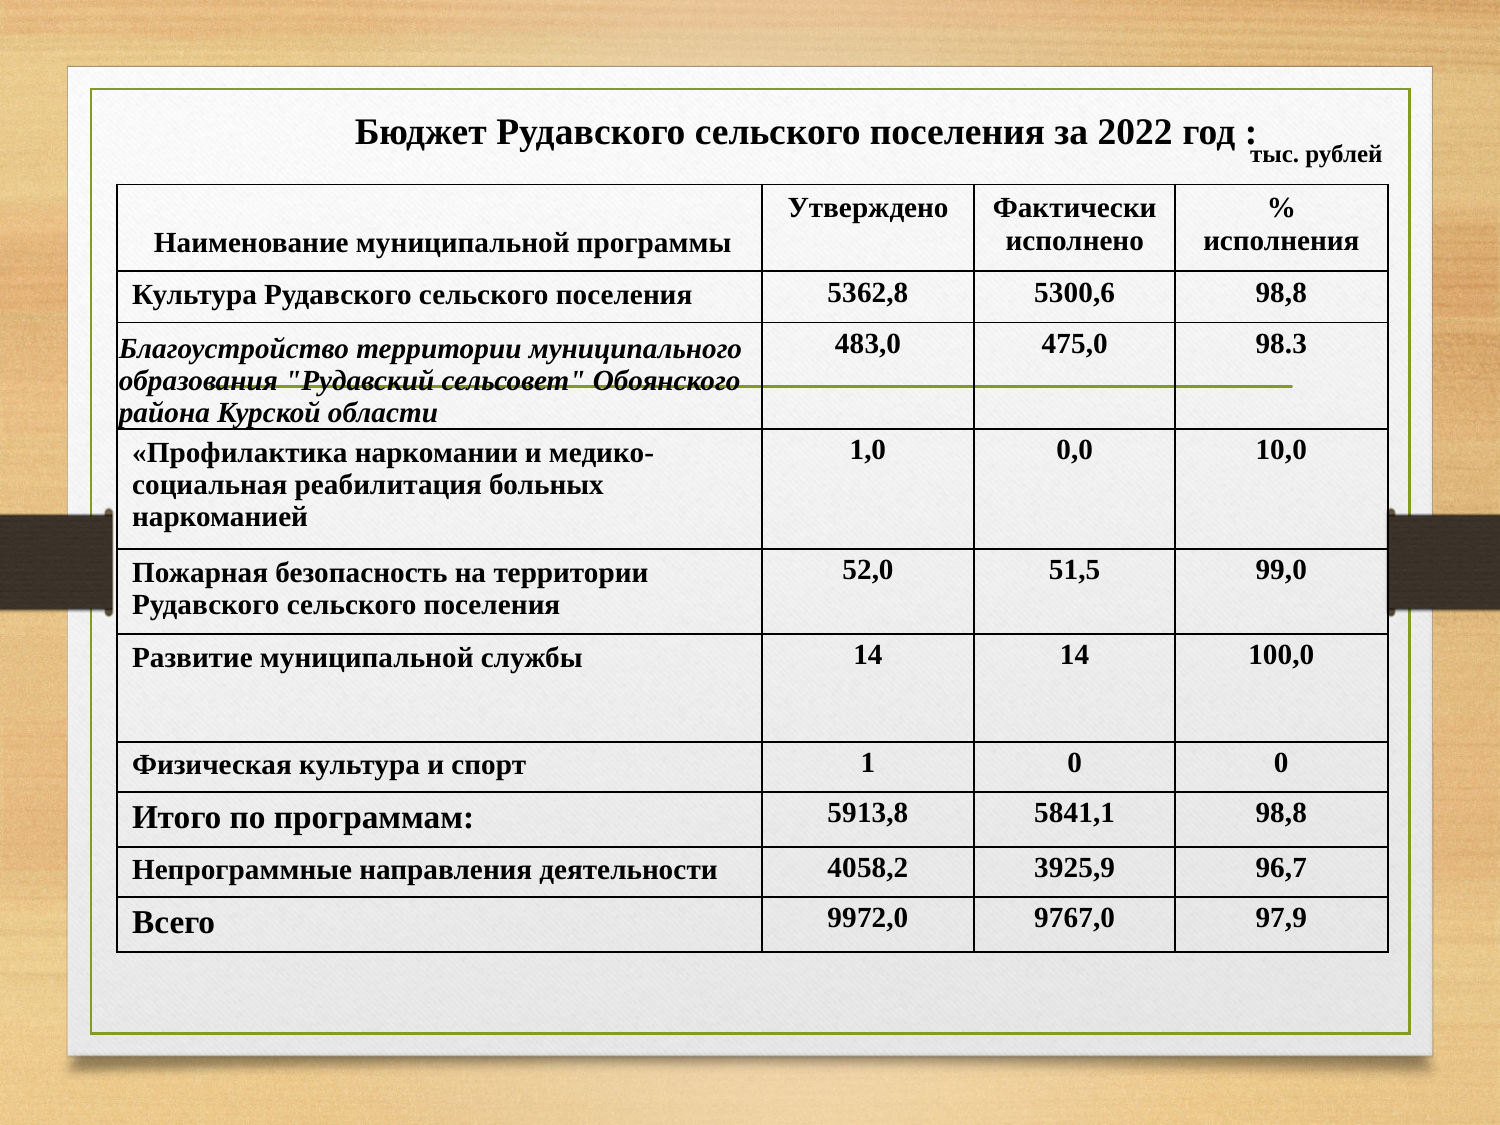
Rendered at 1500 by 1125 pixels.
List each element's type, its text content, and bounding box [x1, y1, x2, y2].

table_cell Культура Рудавского сельского поселения [118, 272, 761, 322]
table_cell 51,5 [975, 550, 1174, 633]
table_cell «Профилактика наркомании и медико-социальная реабилитация больных наркоманией [118, 430, 761, 548]
table_cell 10,0 [1176, 430, 1387, 548]
table_header Наименование муниципальной программы [118, 185, 761, 270]
picture [0, 0, 1500, 1125]
table_cell 3925,9 [975, 848, 1174, 896]
table_header Утверждено [763, 185, 973, 270]
table_header % исполнения [1176, 185, 1387, 270]
table_cell 483,0 [763, 323, 973, 428]
table_header Фактически исполнено [975, 185, 1174, 270]
table_cell 100,0 [1176, 635, 1387, 741]
table_cell 0 [1176, 743, 1387, 791]
table_cell 97,9 [1176, 898, 1387, 951]
table_cell Благоустройство территории муниципального образования "Рудавский сельсовет" Обоянского района Курской области [118, 323, 761, 428]
text_box Бюджет Рудавского сельского поселения за 2022 год : [112, 100, 1500, 160]
table_cell 98.3 [1176, 323, 1387, 428]
table_cell 5300,6 [975, 272, 1174, 322]
table_cell 98,8 [1176, 793, 1387, 846]
table_cell Всего [118, 898, 761, 951]
table_cell 52,0 [763, 550, 973, 633]
table_cell Итого по программам: [118, 793, 761, 846]
table_cell 0 [975, 743, 1174, 791]
table_cell 96,7 [1176, 848, 1387, 896]
table_cell Непрограммные направления деятельности [118, 848, 761, 896]
table_cell Пожарная безопасность на территории Рудавского сельского поселения [118, 550, 761, 633]
table_cell 475,0 [975, 323, 1174, 428]
table_cell 99,0 [1176, 550, 1387, 633]
table_cell 9767,0 [975, 898, 1174, 951]
table_cell 14 [763, 635, 973, 741]
table_cell 5913,8 [763, 793, 973, 846]
table_cell Физическая культура и спорт [118, 743, 761, 791]
table_cell 1 [763, 743, 973, 791]
table_cell 4058,2 [763, 848, 973, 896]
table_cell 98,8 [1176, 272, 1387, 322]
table_cell 0,0 [975, 430, 1174, 548]
table_cell 1,0 [763, 430, 973, 548]
table_cell 5362,8 [763, 272, 973, 322]
table_cell 14 [975, 635, 1174, 741]
table_cell 5841,1 [975, 793, 1174, 846]
table_cell 9972,0 [763, 898, 973, 951]
table_cell Развитие муниципальной службы [118, 635, 761, 741]
text_box тыс. рублей [1235, 129, 1398, 175]
